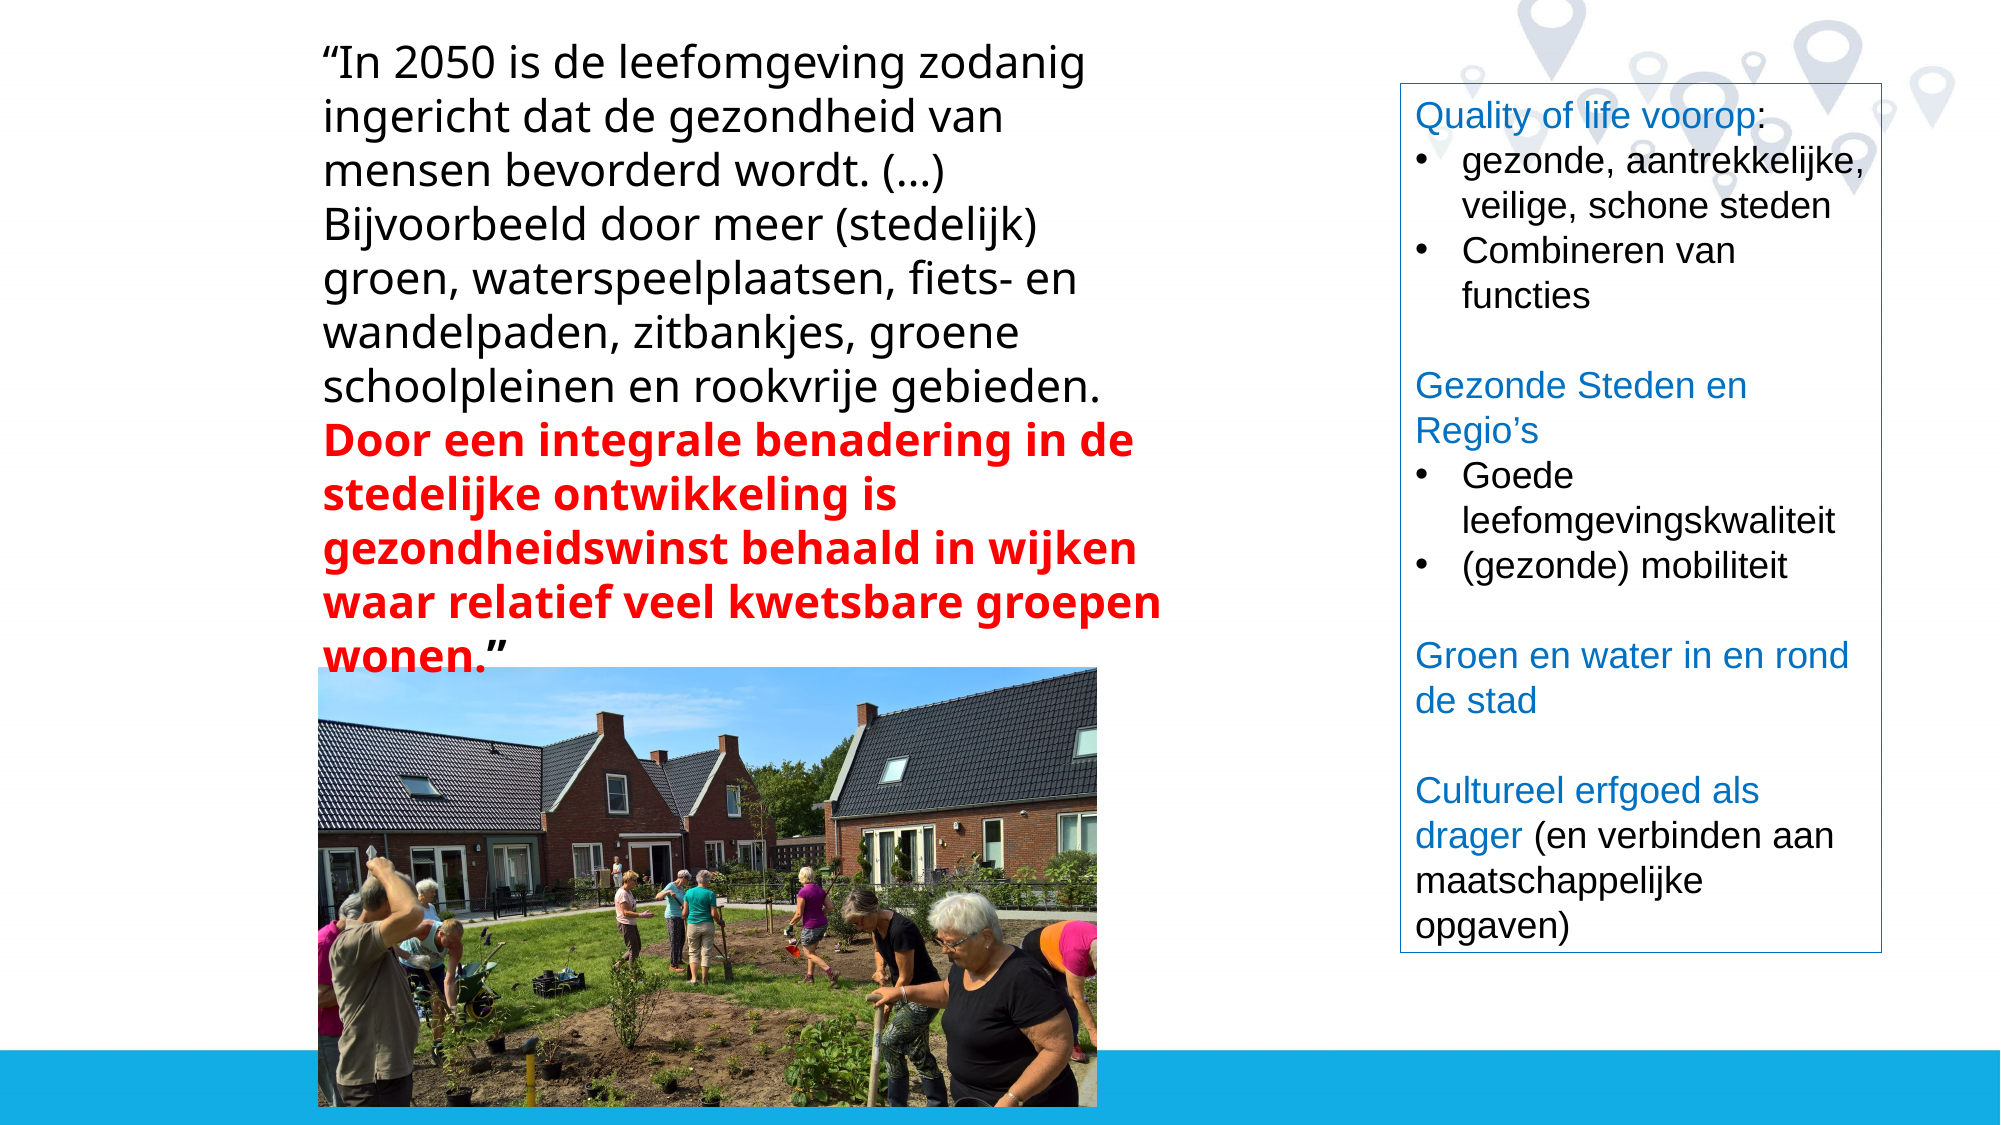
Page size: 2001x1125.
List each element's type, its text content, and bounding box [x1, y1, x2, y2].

picture [0, 0, 2001, 1125]
list “In 2050 is de leefomgeving zodanig ingericht dat de gezondheid van mensen bevorderd wordt. (…) Bijvoorbeeld door meer (stedelijk) groen, waterspeelplaatsen, fiets- en wandelpaden, zitbankjes, groene schoolpleinen en rookvrije gebieden. Door een integrale benadering in de stedelijke ontwikkeling is gezondheidswinst behaald in wijken waar relatief veel kwetsbare groepen wonen.” [307, 26, 1187, 689]
text_box Quality of life voorop: gezonde, aantrekkelijke, veilige, schone steden Combineren van functies Gezonde Steden en Regio’s Goede leefomgevingskwaliteit (gezonde) mobiliteit Groen en water in en rond de stad Cultureel erfgoed als drager (en verbinden aan maatschappelijke opgaven) [1400, 83, 1882, 953]
